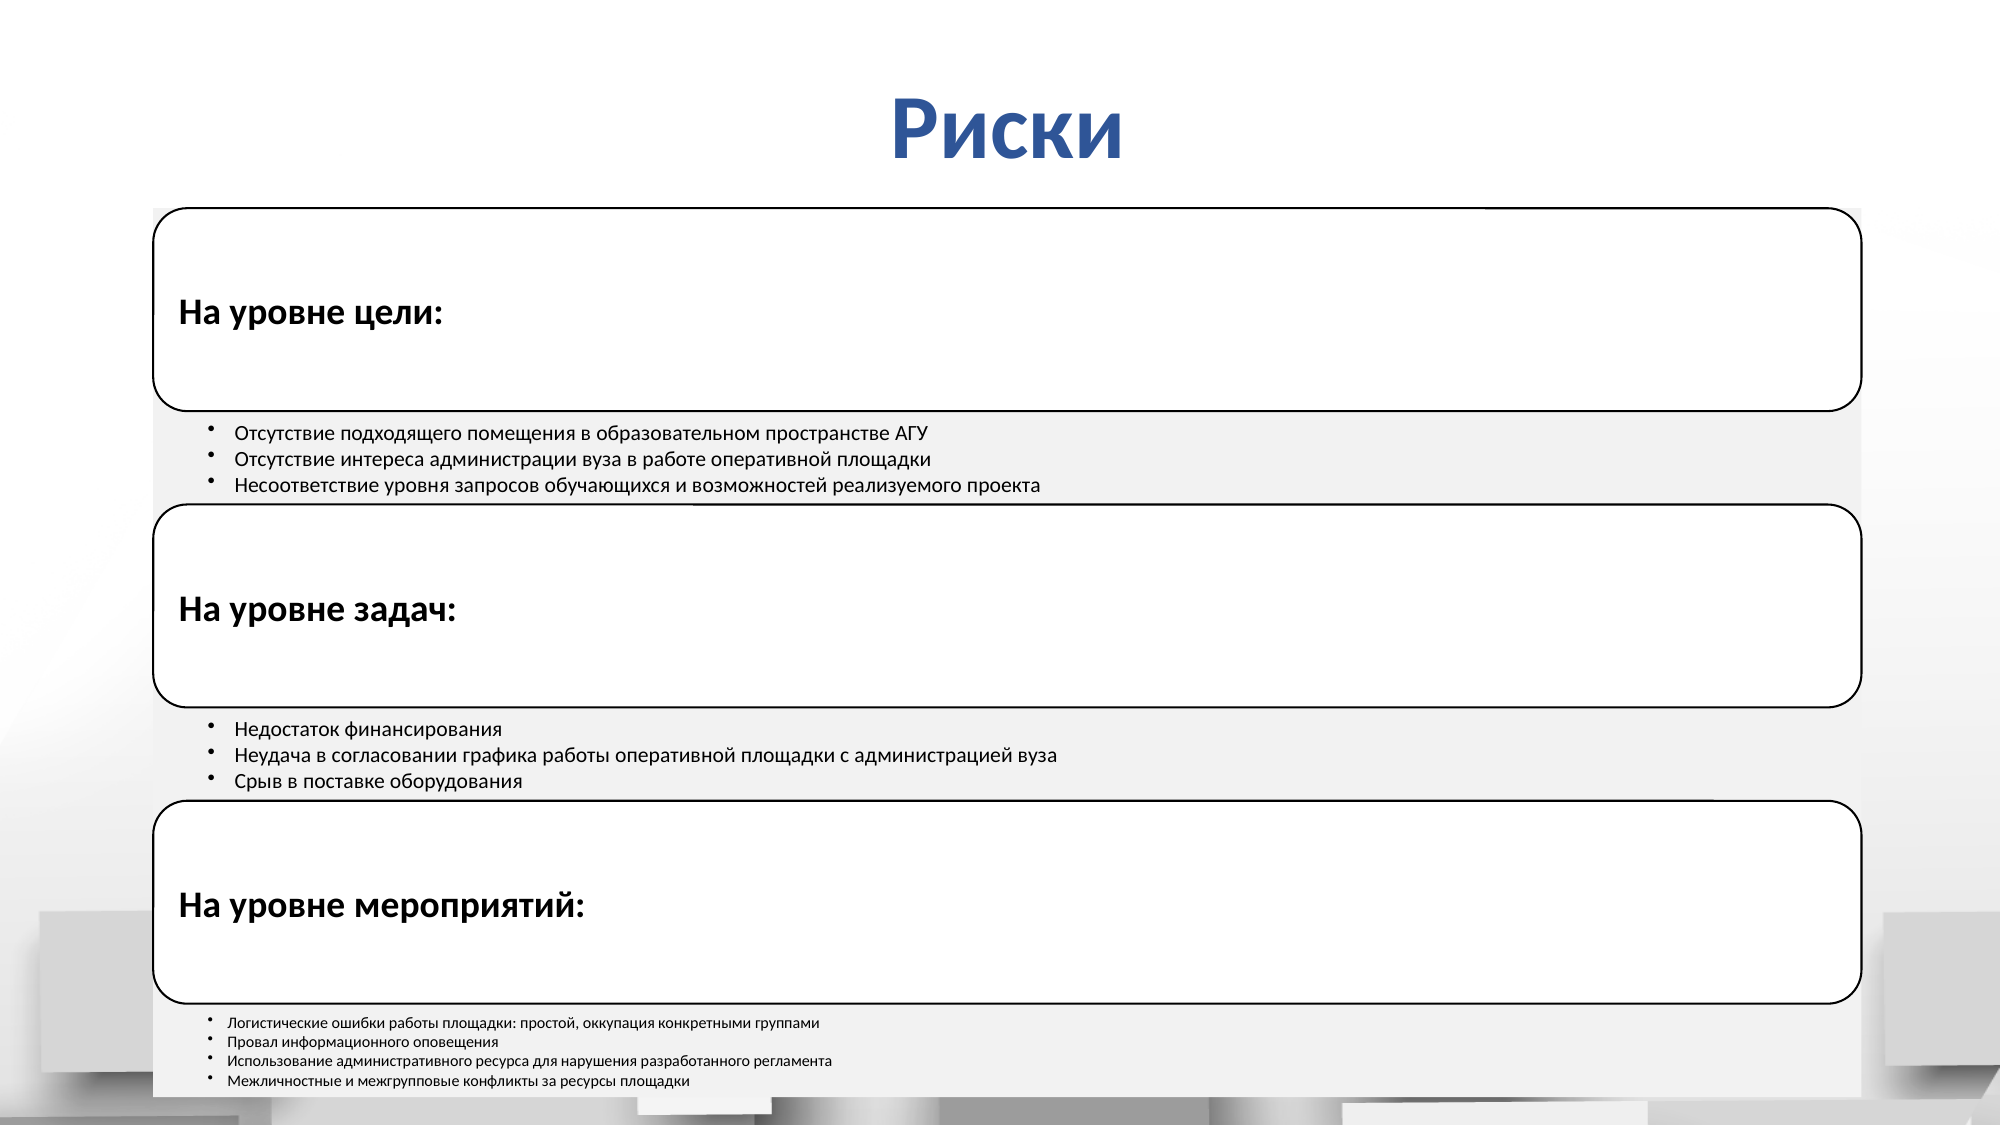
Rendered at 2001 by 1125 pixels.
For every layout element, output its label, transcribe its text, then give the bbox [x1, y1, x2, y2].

text_box Риски [875, 59, 1141, 185]
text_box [153, 208, 1862, 1098]
picture [0, 0, 2000, 1125]
